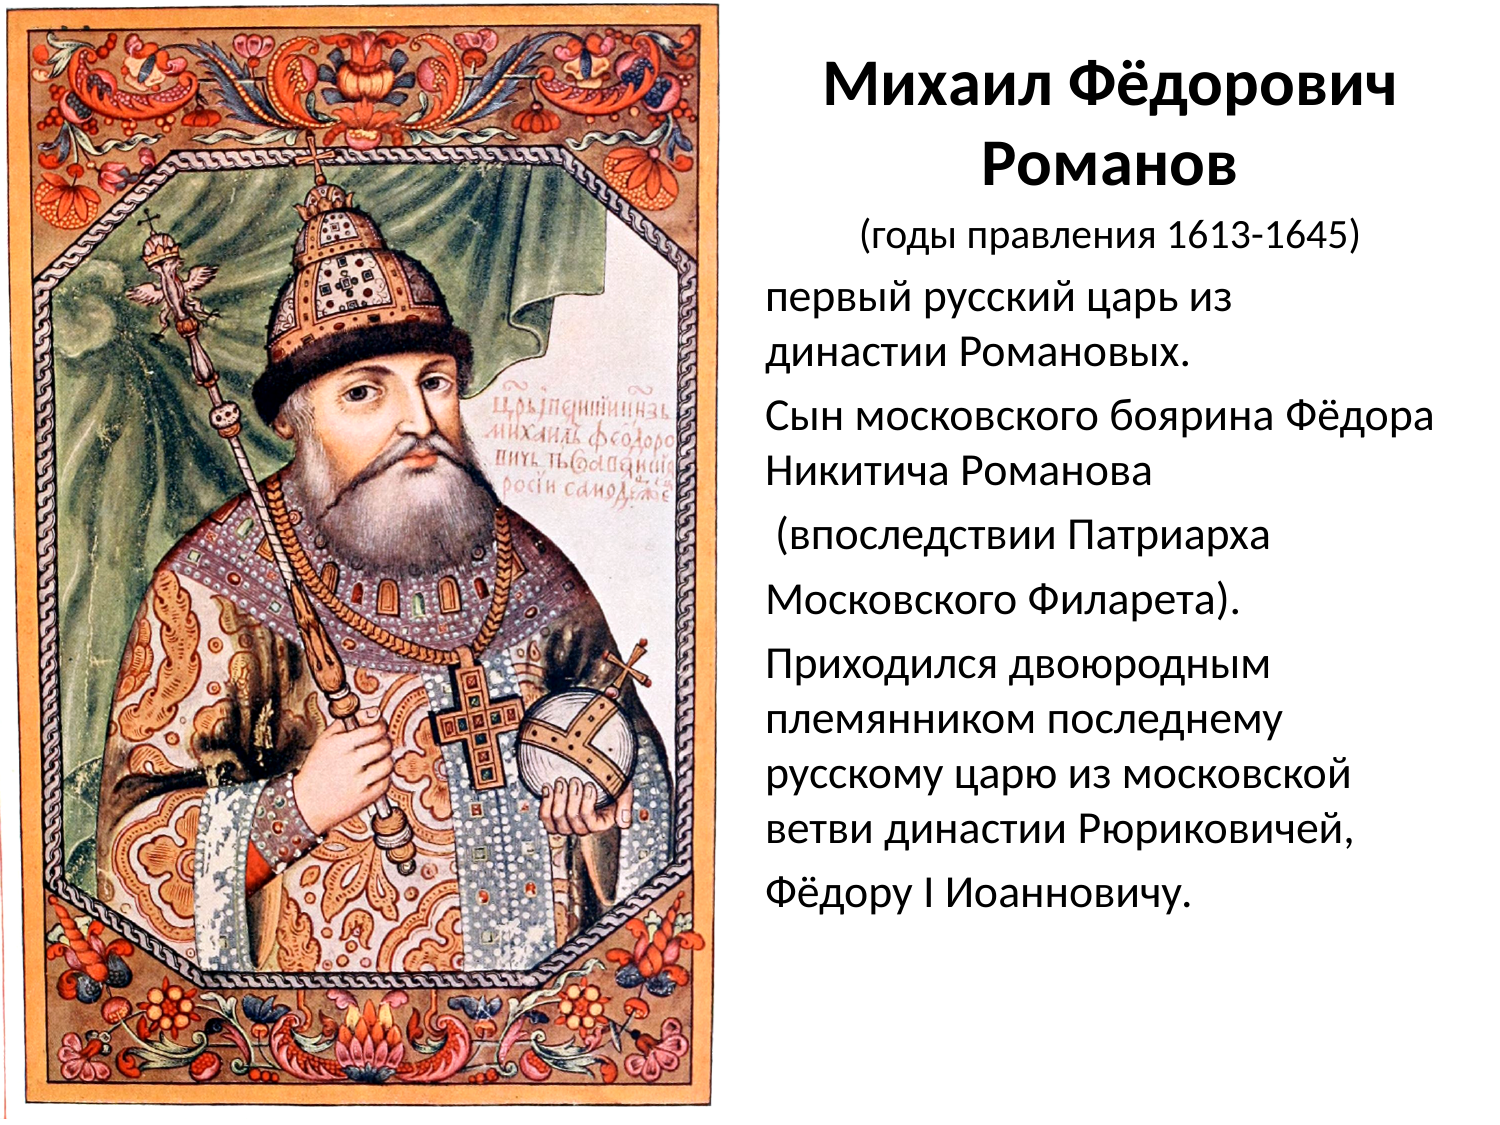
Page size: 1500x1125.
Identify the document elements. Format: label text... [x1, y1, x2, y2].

picture [0, 0, 727, 1119]
list Михаил Фёдорович Романов (годы правления 1613-1645) первый русский царь из династии Романовых. Сын московского боярина Фёдора Никитича Романова (впоследствии Патриарха Московского Филарета). Приходился двоюродным племянником последнему русскому царю из московской ветви династии Рюриковичей, Фёдору I Иоанновичу. [750, 31, 1471, 1094]
